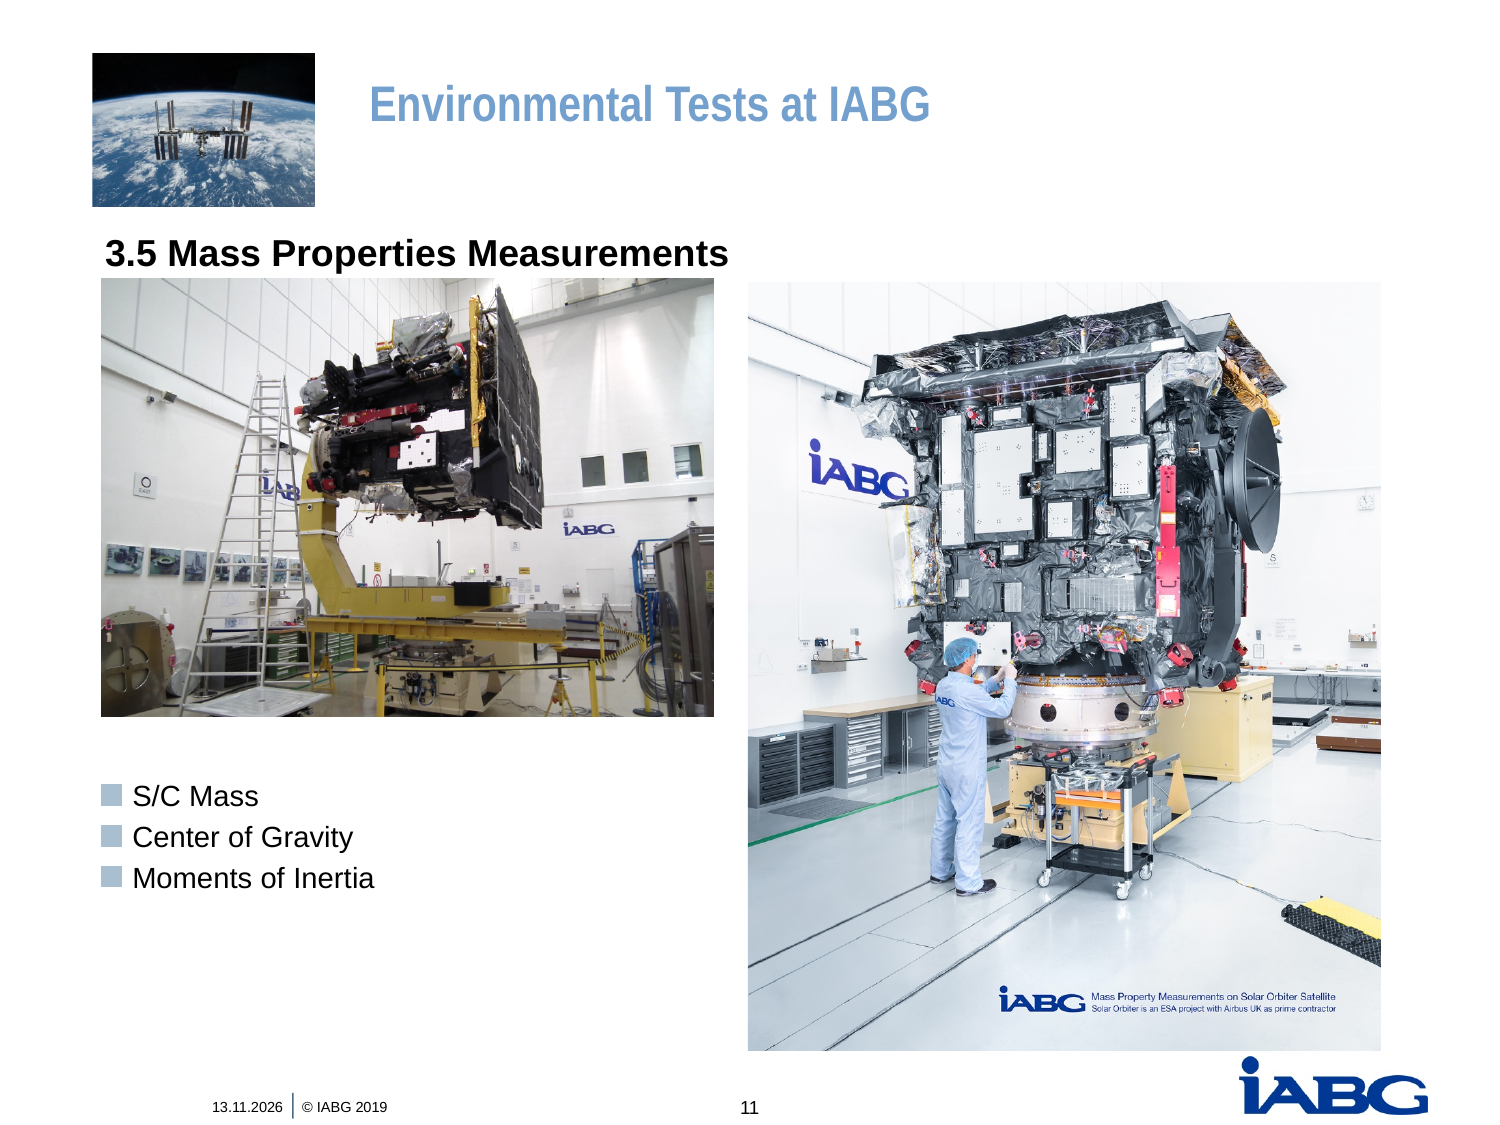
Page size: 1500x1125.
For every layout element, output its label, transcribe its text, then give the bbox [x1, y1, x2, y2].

slide_number 11 [714, 1095, 786, 1118]
picture [747, 281, 1382, 1051]
picture [1239, 1056, 1428, 1115]
text_box S/C Mass Center of Gravity Moments of Inertia [101, 721, 719, 980]
title Environmental Tests at IABG [369, 71, 1434, 131]
picture [101, 825, 122, 847]
picture [92, 53, 315, 207]
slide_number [212, 1098, 316, 1116]
picture [100, 278, 714, 718]
text_box 3.5 Mass Properties Measurements [90, 221, 745, 281]
picture [101, 866, 122, 887]
picture [101, 784, 122, 806]
